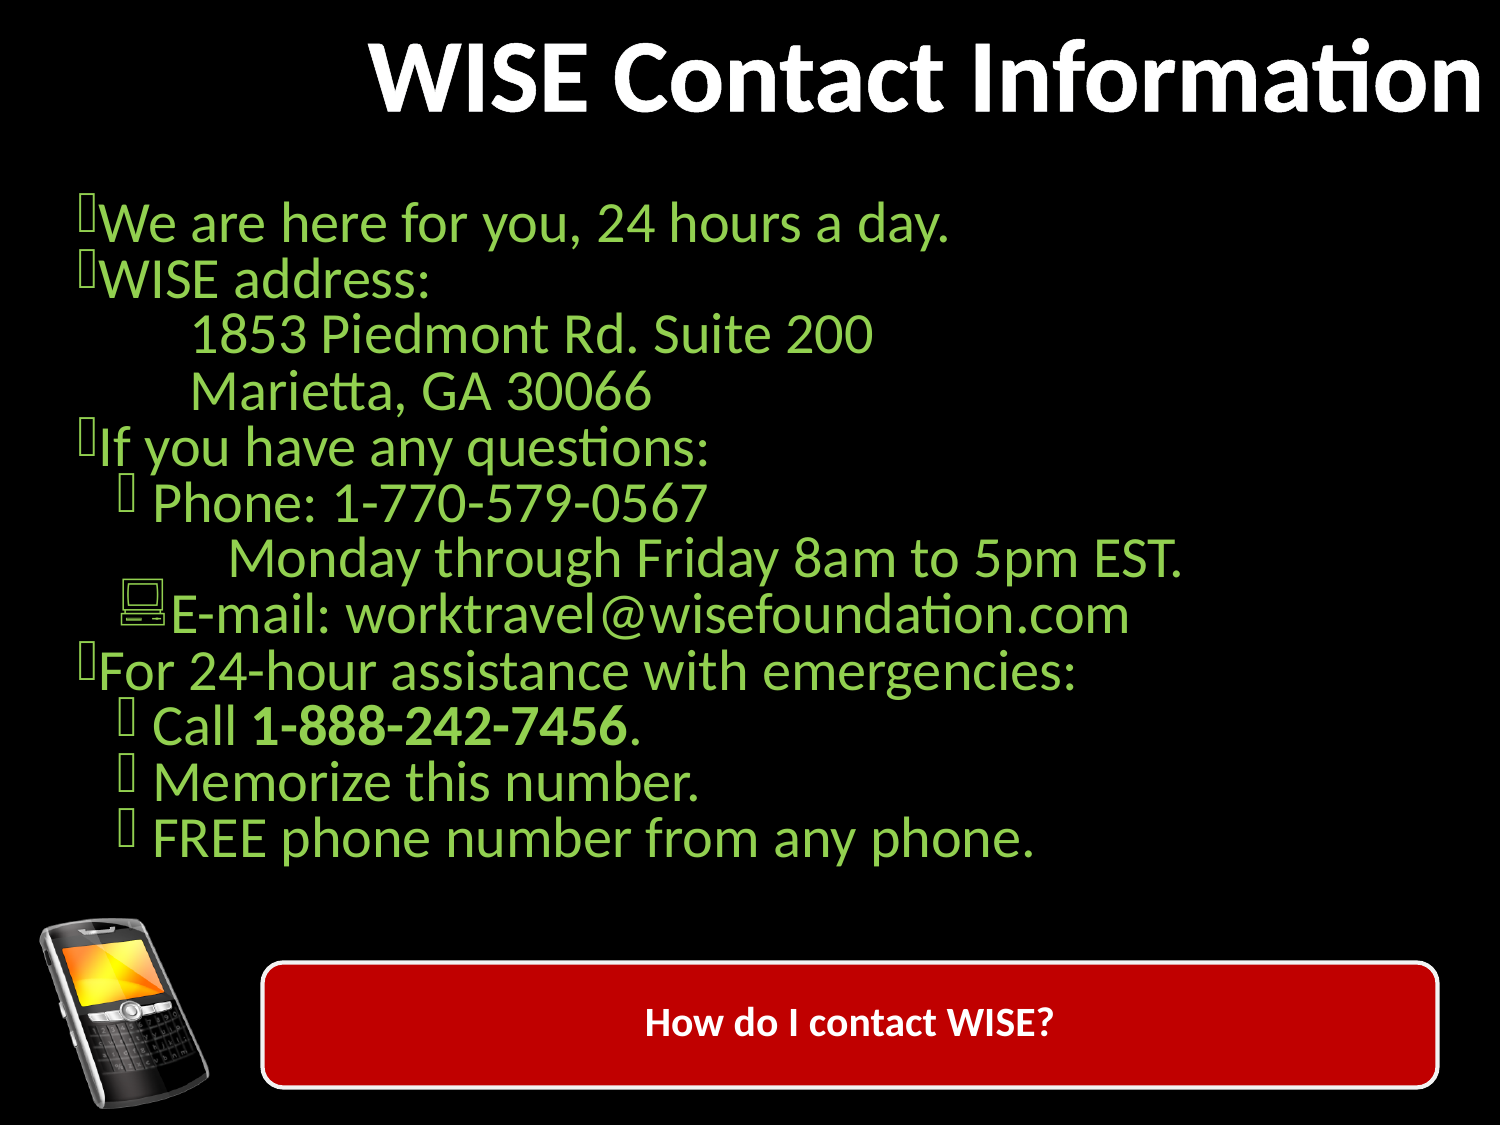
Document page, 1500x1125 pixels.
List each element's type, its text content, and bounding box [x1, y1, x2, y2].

picture [12, 912, 213, 1113]
text_box [260, 960, 1440, 1090]
text_box How do I contact WISE? [262, 987, 1438, 1053]
text_box We are here for you, 24 hours a day. WISE address: 1853 Piedmont Rd. Suite 200 Marietta, GA 30066 If you have any questions: Phone: 1-770-579-0567 Monday through Friday 8am to 5pm EST. E-mail: worktravel@wisefoundation.com For 24-hour assistance with emergencies: Call 1-888-242-7456. Memorize this number. FREE phone number from any phone. [62, 174, 1363, 877]
text_box WISE Contact Information [0, 0, 1500, 140]
